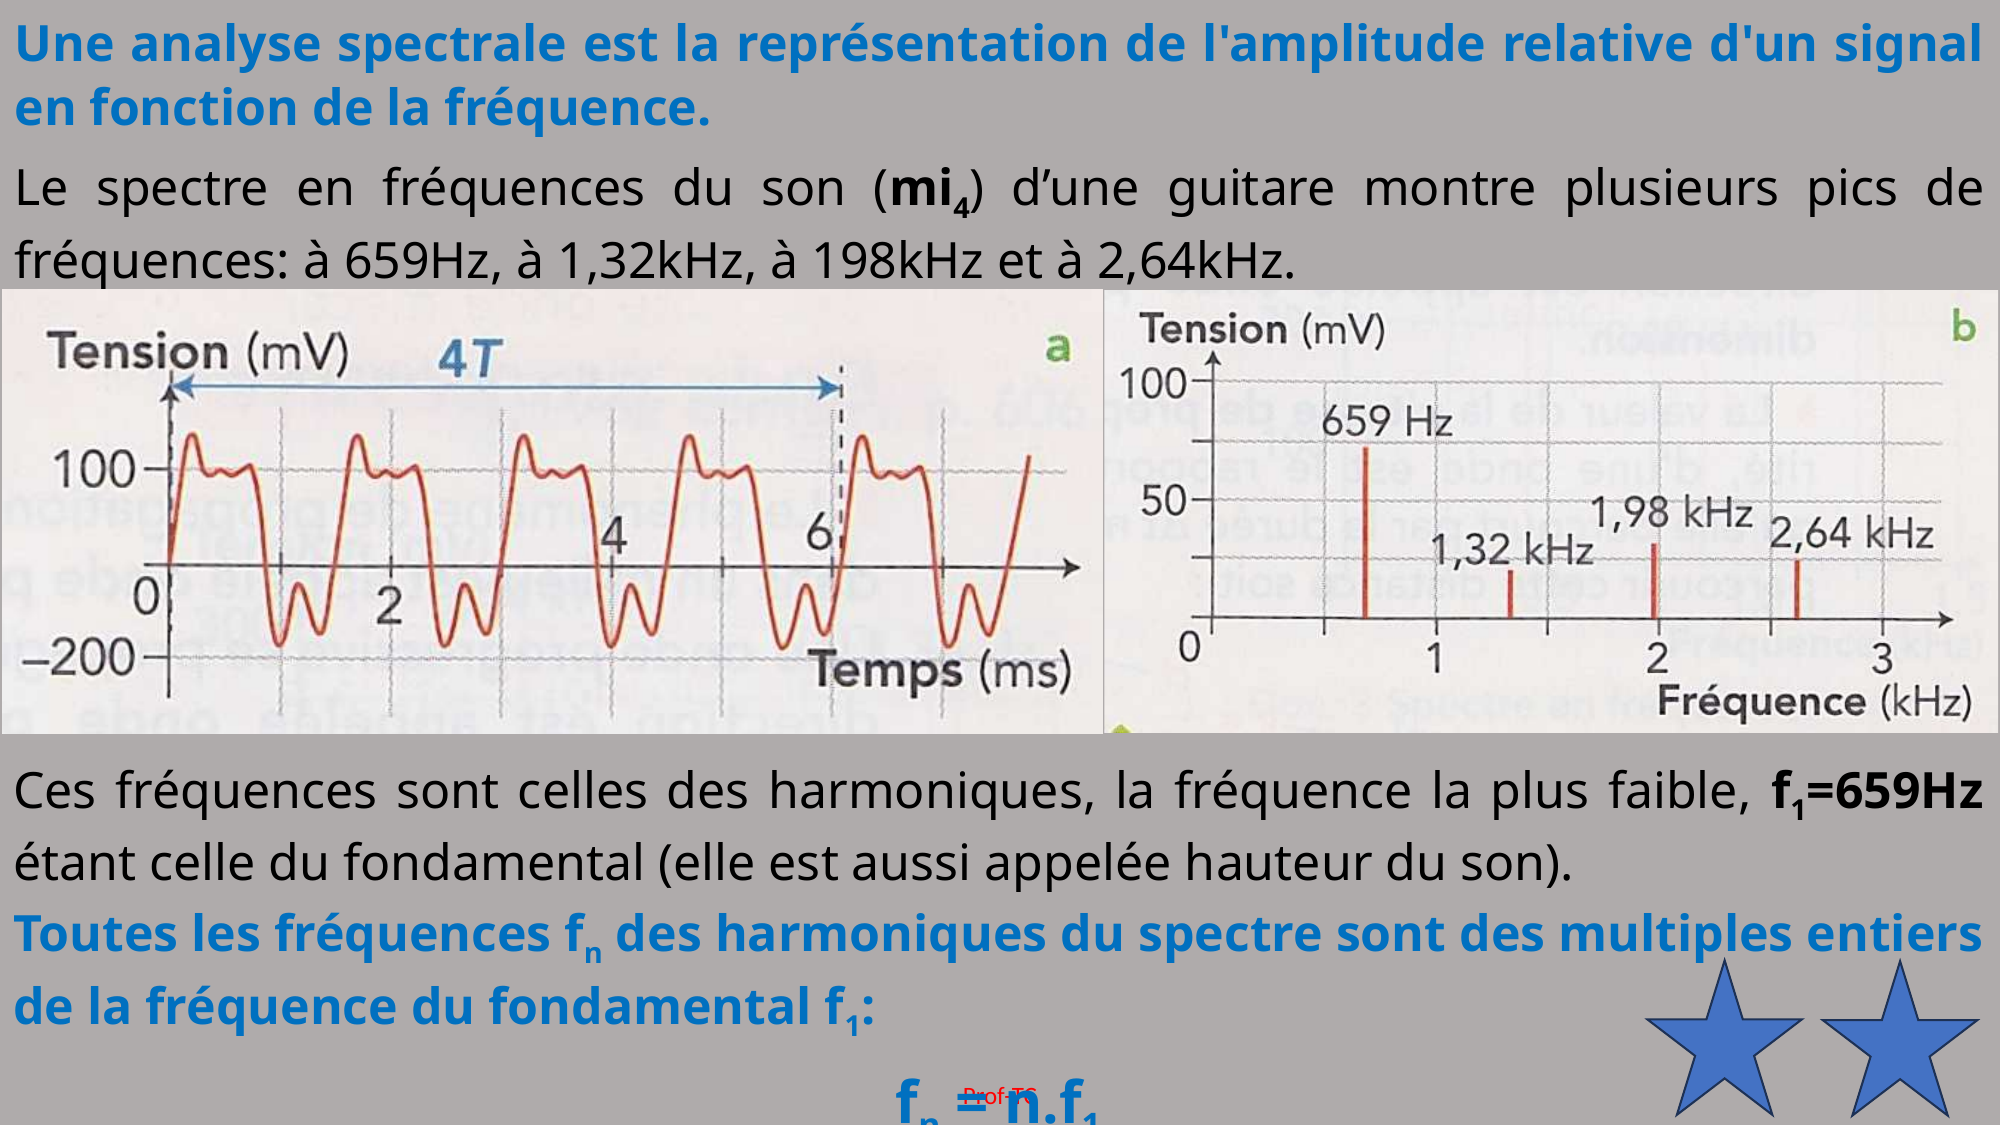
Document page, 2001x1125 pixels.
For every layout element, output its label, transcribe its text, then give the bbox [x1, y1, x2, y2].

picture [1104, 290, 1999, 733]
text_box Ces fréquences sont celles des harmoniques, la fréquence la plus faible, f1=659Hz étant celle du fondamental (elle est aussi appelée hauteur du son). [0, 745, 1999, 889]
picture [2, 289, 1103, 734]
text_box Toutes les fréquences fn des harmoniques du spectre sont des multiples entiers de la fréquence du fondamental f1: fn = n.f1 [0, 889, 1999, 1125]
text_box [1819, 957, 1981, 1119]
text_box Une analyse spectrale est la représentation de l'amplitude relative d'un signal en fonction de la fréquence. [0, 0, 2000, 143]
text_box Le spectre en fréquences du son (mi4) d’une guitare montre plusieurs pics de fréquences: à 659Hz, à 1,32kHz, à 198kHz et à 2,64kHz. [0, 143, 2000, 296]
text_box [1644, 956, 1805, 1118]
